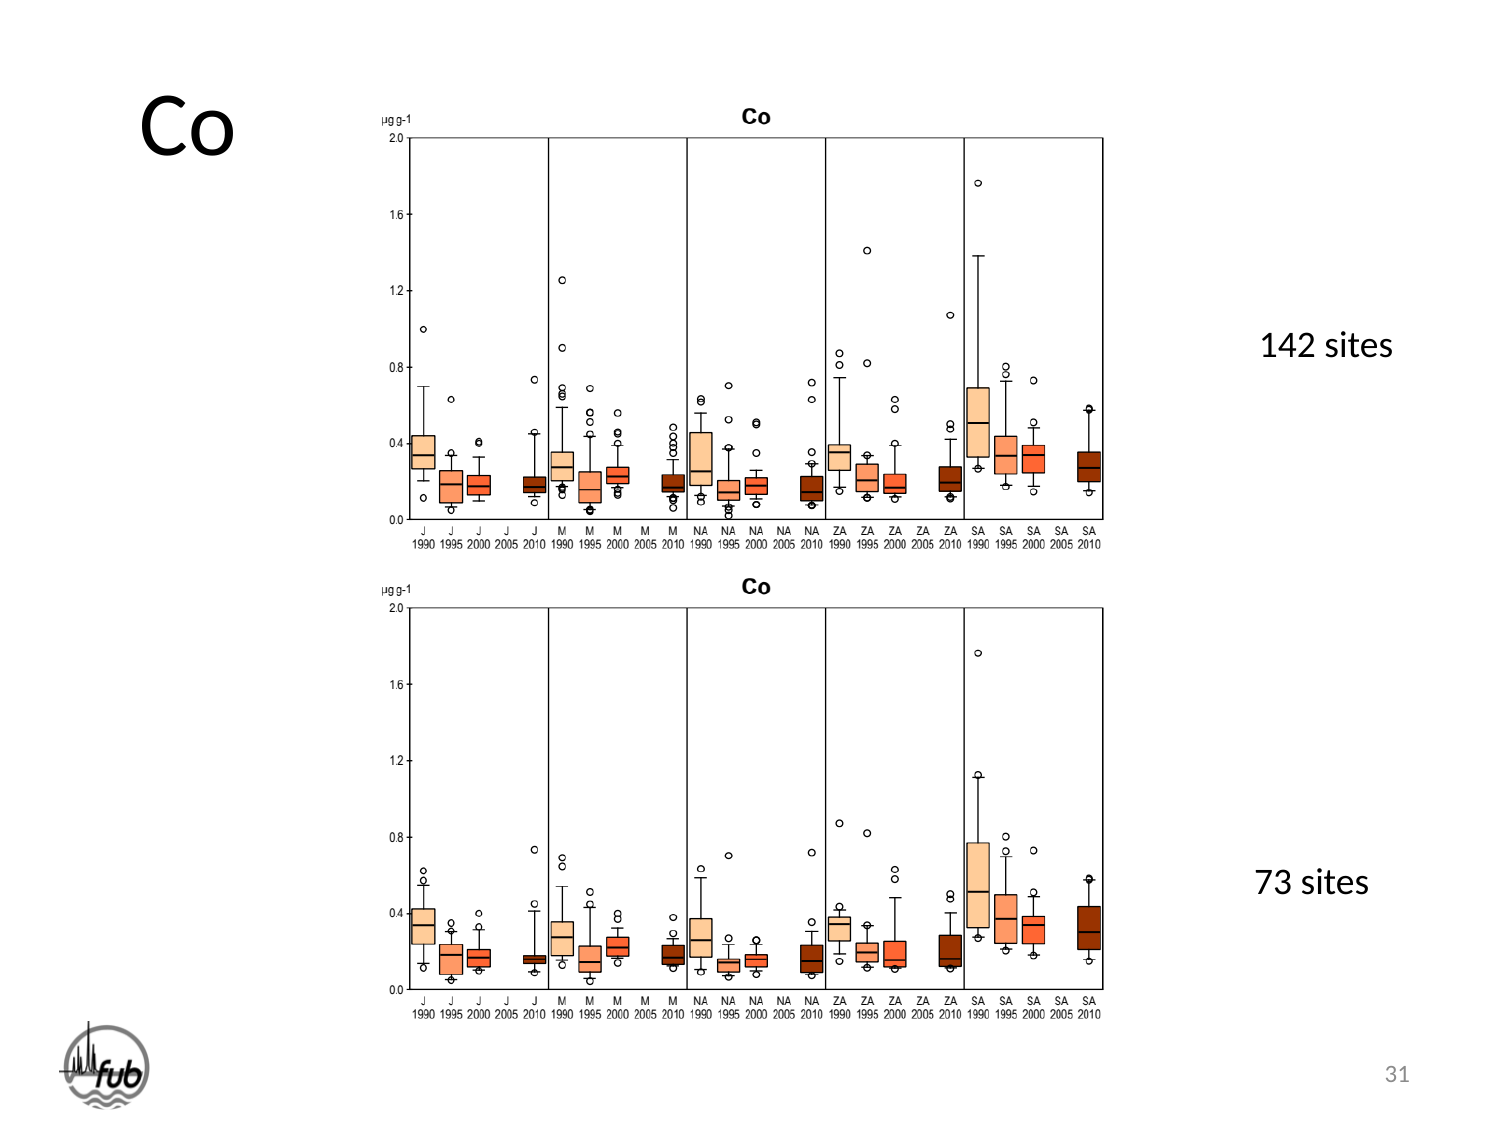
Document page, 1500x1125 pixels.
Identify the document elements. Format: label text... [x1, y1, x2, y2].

text_box 142 sites [1243, 312, 1409, 373]
picture [368, 64, 1114, 1031]
text_box 73 sites [1239, 849, 1393, 910]
picture [59, 1021, 150, 1111]
title Co [75, 31, 303, 208]
slide_number 31 [1074, 1042, 1425, 1103]
